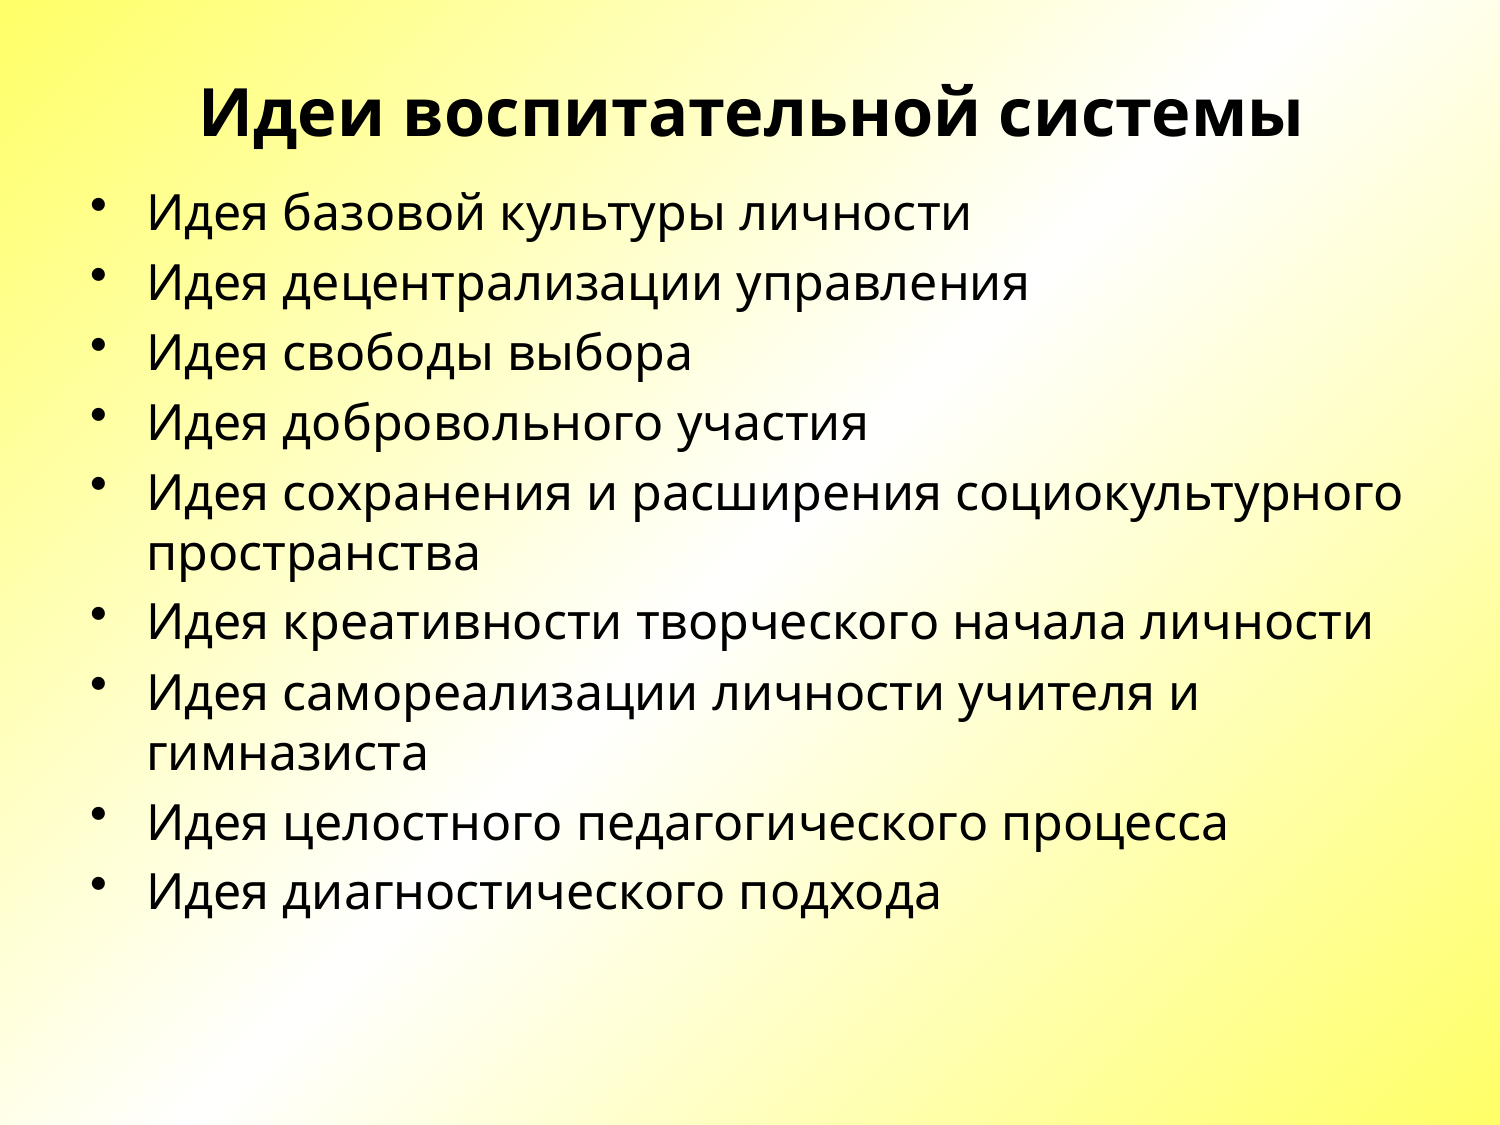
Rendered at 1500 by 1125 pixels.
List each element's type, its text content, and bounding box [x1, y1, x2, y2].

title Идеи воспитательной системы [76, 30, 1428, 188]
list Идея базовой культуры личности Идея децентрализации управления Идея свободы выбора Идея добровольного участия Идея сохранения и расширения социокультурного пространства Идея креативности творческого начала личности Идея самореализации личности учителя и гимназиста Идея целостного педагогического процесса Идея диагностического подхода [74, 172, 1426, 1006]
